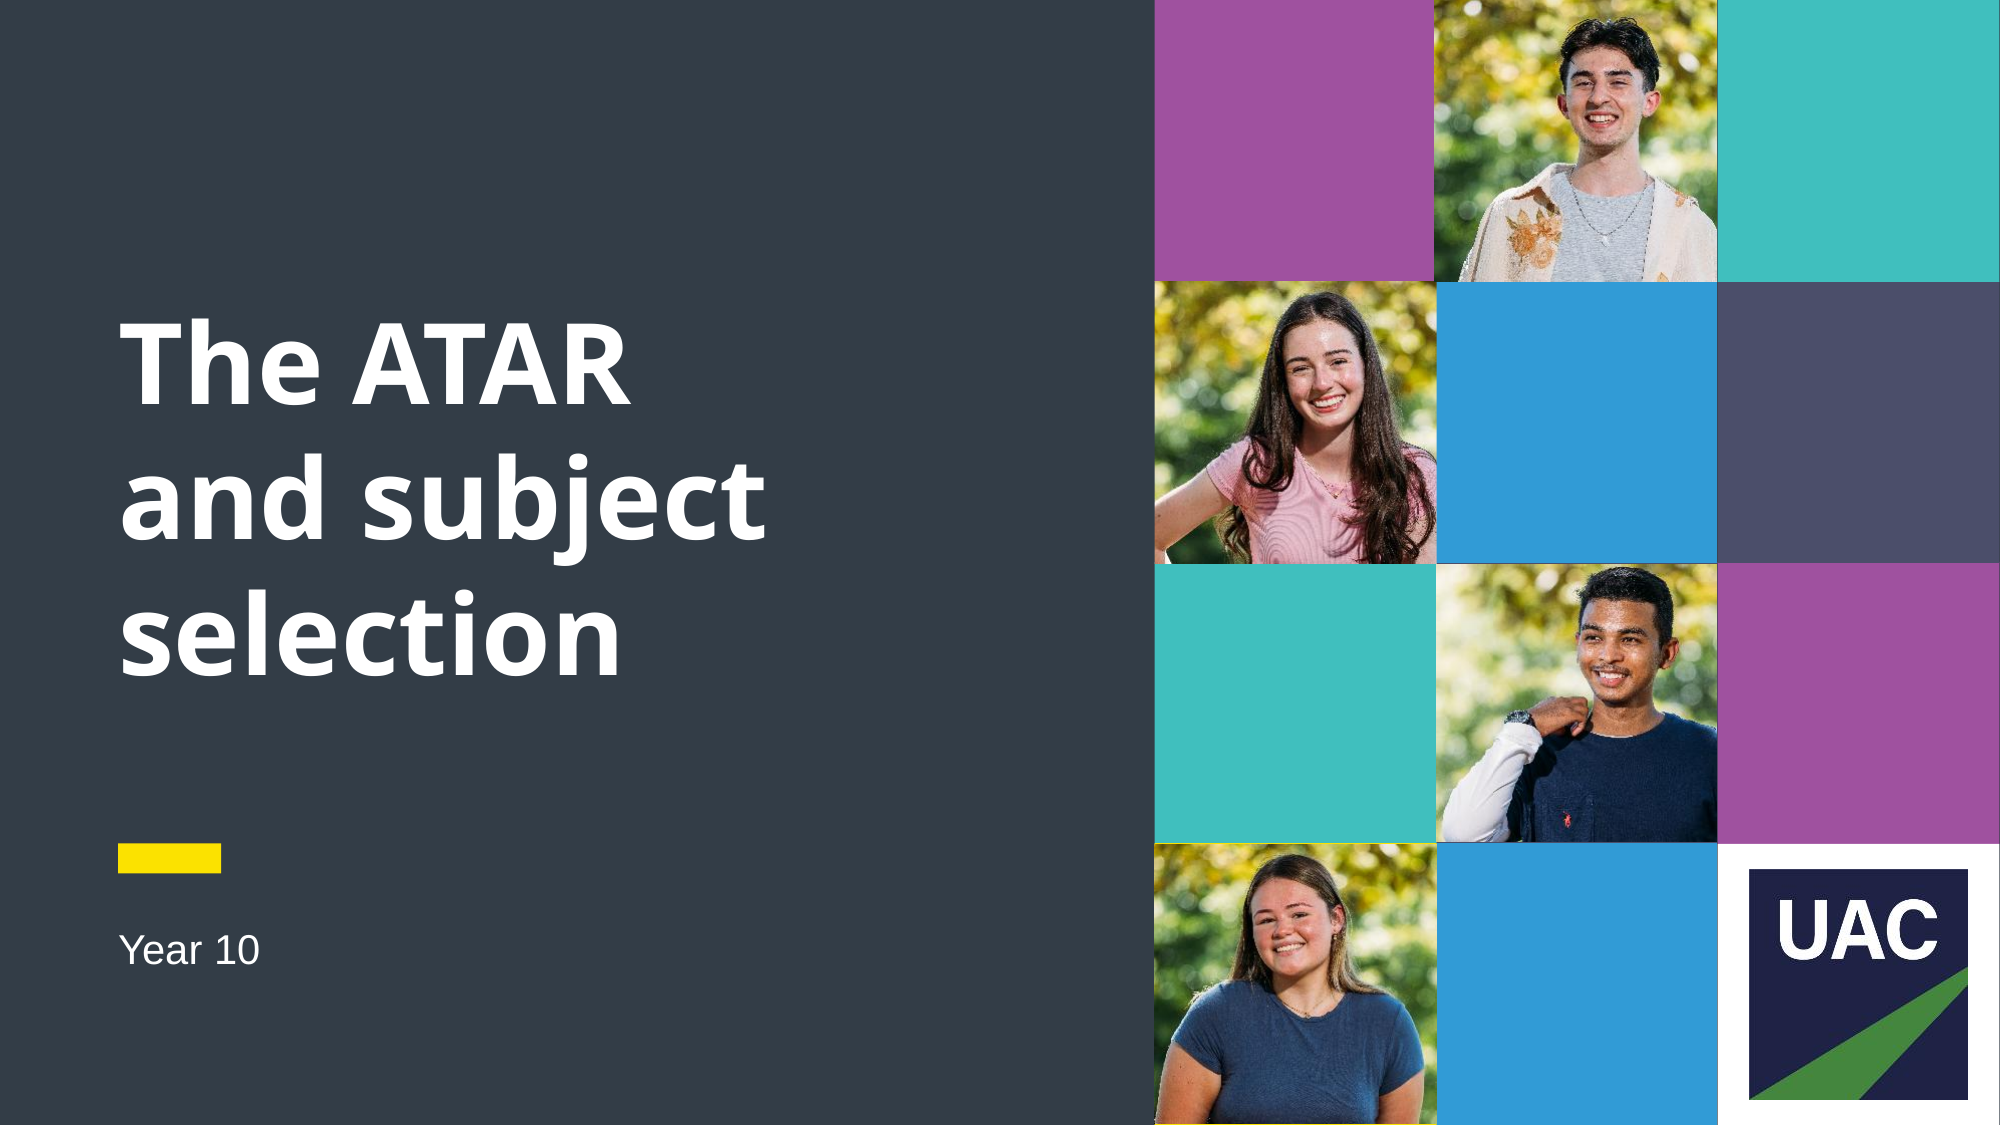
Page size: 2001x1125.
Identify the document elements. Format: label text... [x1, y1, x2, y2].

picture [1749, 869, 1968, 1100]
picture [1154, 844, 1437, 1124]
picture [1154, 0, 1717, 842]
title The ATAR and subject selection [118, 104, 1058, 705]
subtitle Year 10 [118, 915, 1058, 993]
